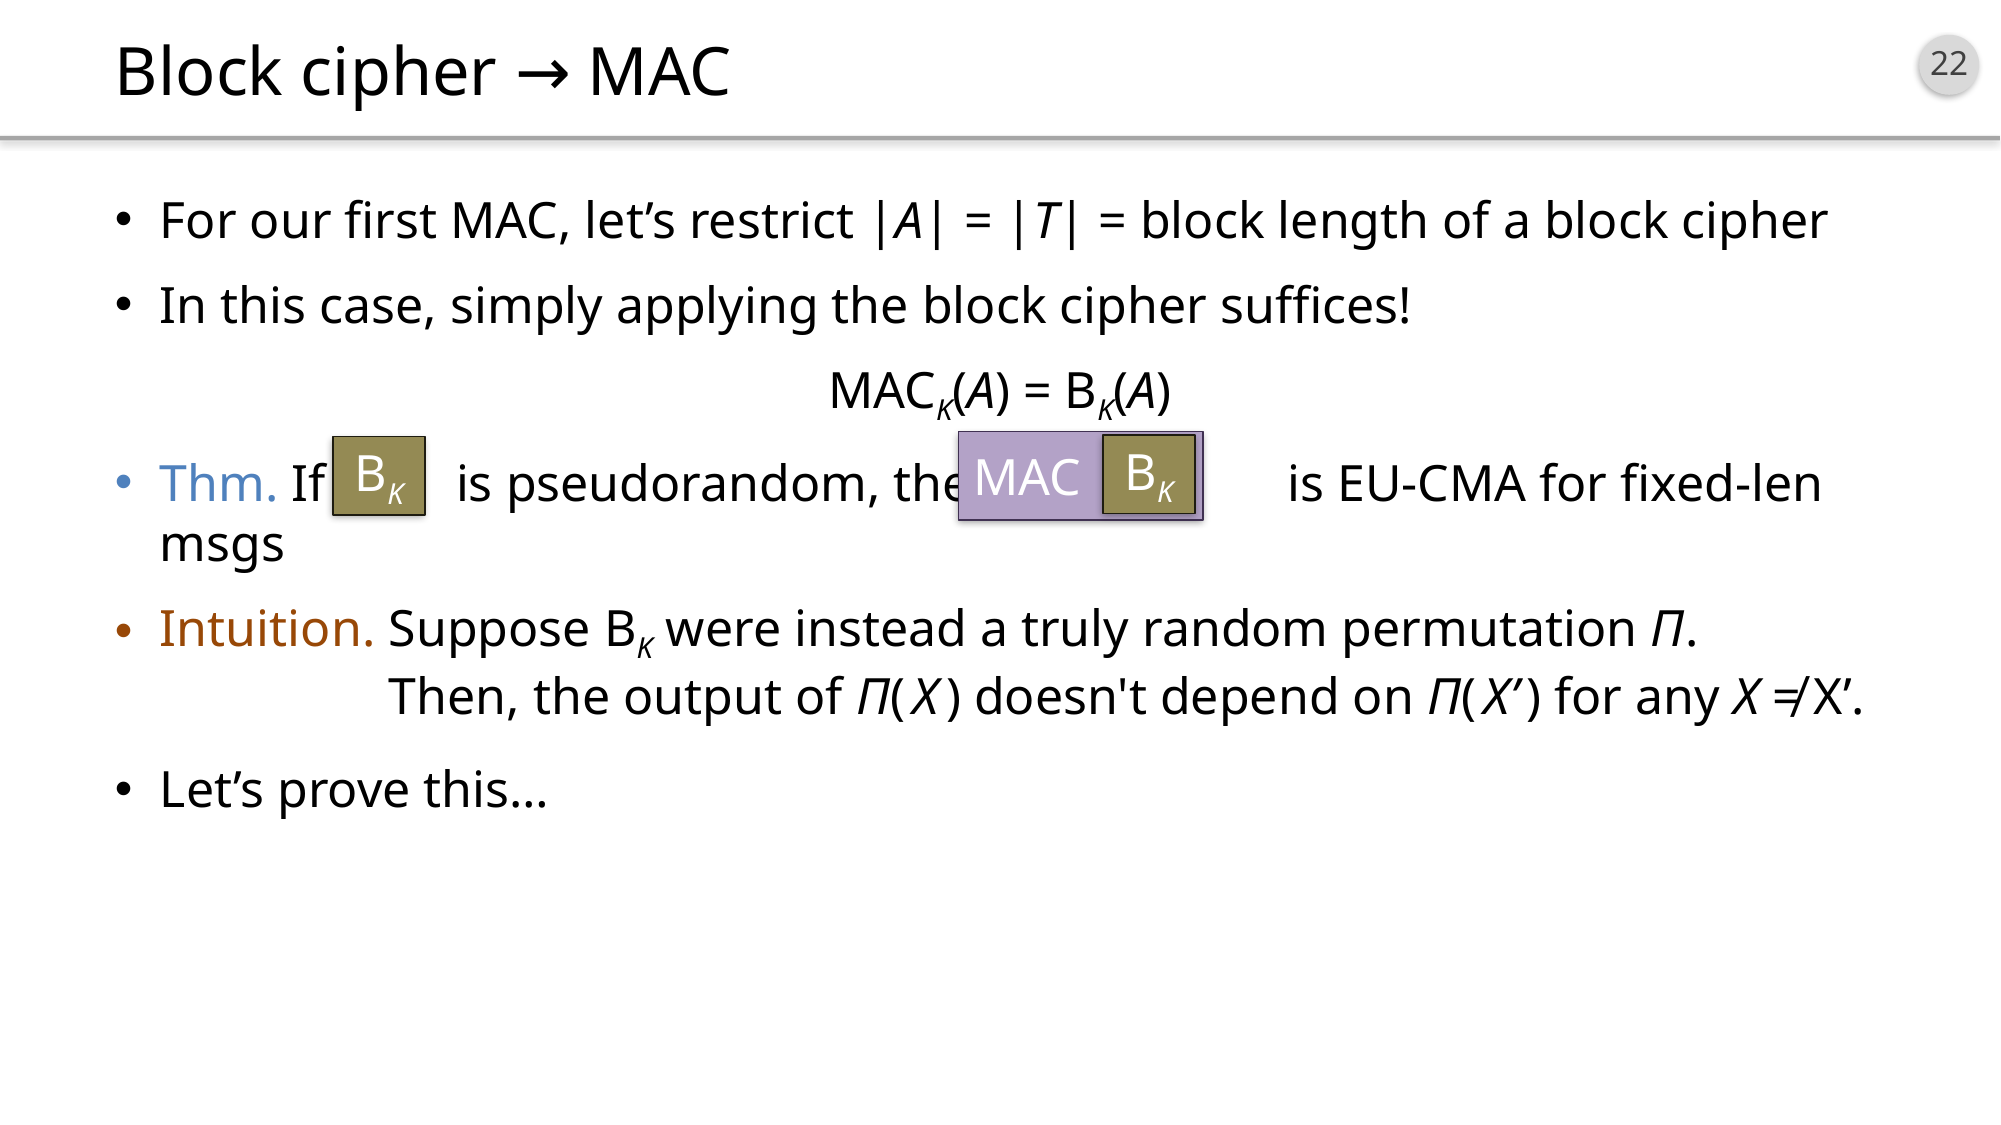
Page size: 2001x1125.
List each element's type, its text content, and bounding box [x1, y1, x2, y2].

list For our first MAC, let’s restrict |A| = |T| = block length of a block cipher In this case, simply applying the block cipher suffices! MACK(A) = BK(A) Thm. If is pseudorandom, then is EU-CMA for fixed-len msgs Intuition. Suppose BK were instead a truly random permutation Π. Intuition. Then, the output of Π( X ) doesn't depend on Π( X’ ) for any X ≠ X’. Let’s prove this… [99, 180, 1900, 1044]
title Block cipher → MAC [99, 24, 1900, 114]
text_box BK [332, 436, 426, 516]
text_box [958, 431, 1204, 521]
